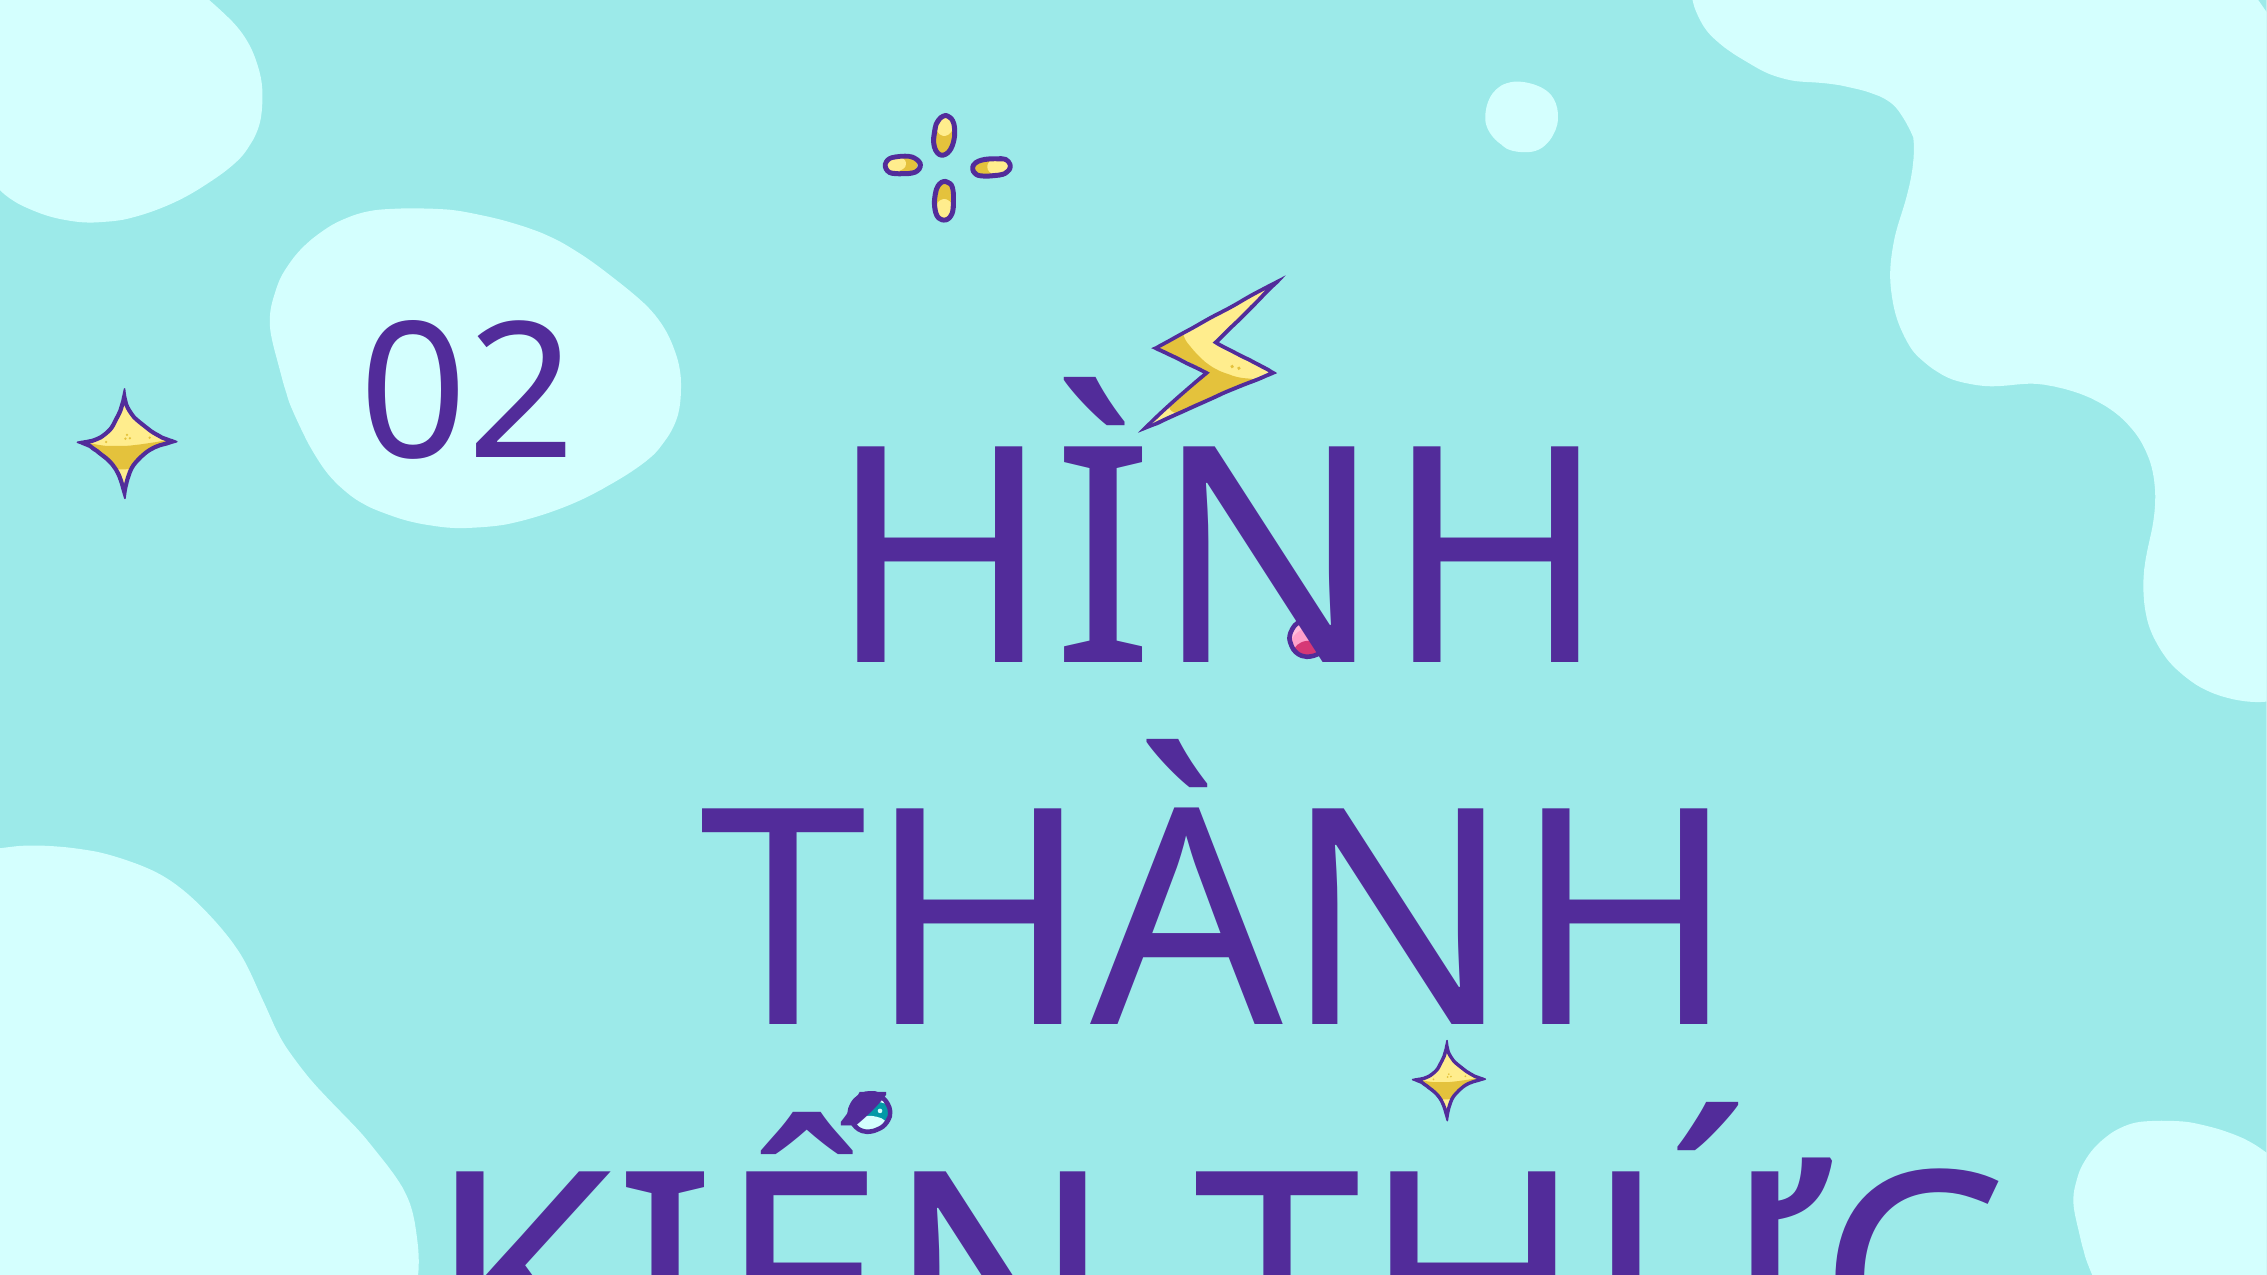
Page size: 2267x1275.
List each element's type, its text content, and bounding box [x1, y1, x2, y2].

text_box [1150, 263, 1280, 446]
text_box [1485, 81, 1558, 153]
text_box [882, 112, 1014, 223]
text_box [847, 1090, 893, 1135]
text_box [1286, 615, 1333, 660]
text_box [631, 291, 682, 472]
text_box [339, 486, 608, 529]
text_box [1412, 1040, 1486, 1121]
title 02 [304, 277, 631, 486]
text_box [77, 388, 178, 499]
text_box [269, 208, 613, 435]
title HÌNH THÀNH KIẾN THỨC [358, 799, 2079, 1009]
